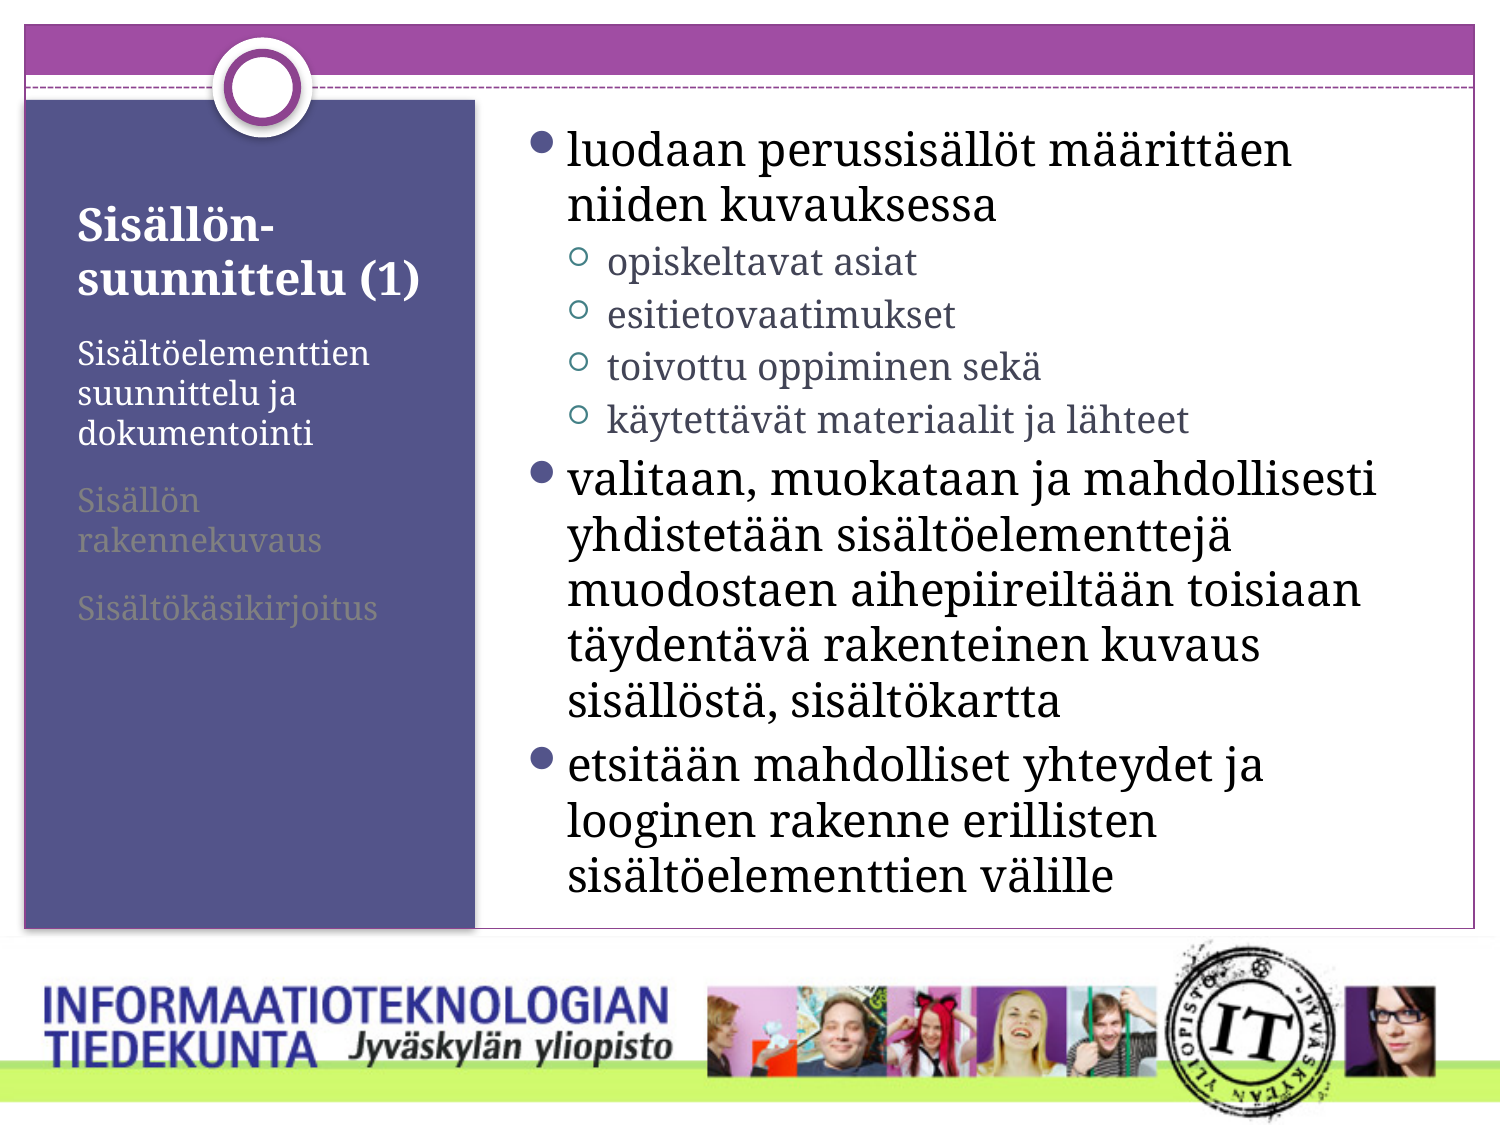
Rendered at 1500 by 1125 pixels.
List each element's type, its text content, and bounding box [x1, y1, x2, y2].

title Sisällön-suunnittelu (1) [62, 149, 450, 313]
list luodaan perussisällöt määrittäen niiden kuvauksessa opiskeltavat asiat esitietovaatimukset toivottu oppiminen sekä käytettävät materiaalit ja lähteet valitaan, muokataan ja mahdollisesti yhdistetään sisältöelementtejä muodostaen aihepiireiltään toisiaan täydentävä rakenteinen kuvaus sisällöstä, sisältökartta etsitään mahdolliset yhteydet ja looginen rakenne erillisten sisältöelementtien välille [512, 112, 1438, 917]
list Sisältöelementtien suunnittelu ja dokumentointi Sisällön rakennekuvaus Sisältökäsikirjoitus [62, 324, 450, 905]
picture [0, 936, 1500, 1125]
